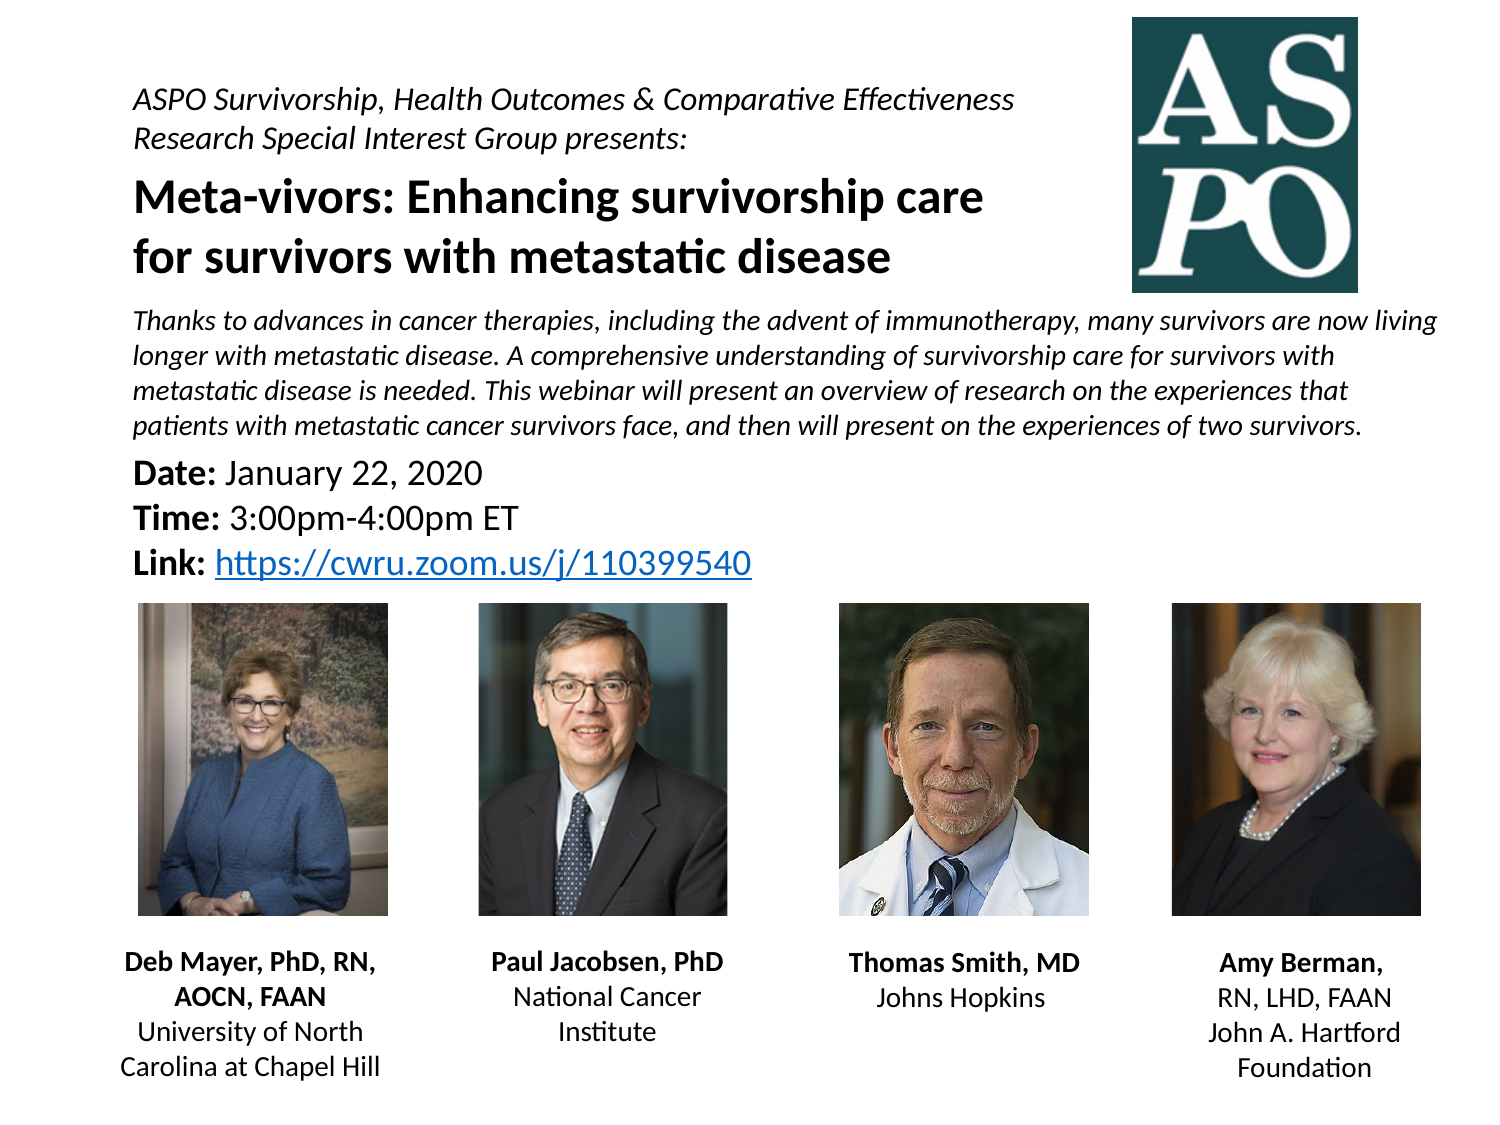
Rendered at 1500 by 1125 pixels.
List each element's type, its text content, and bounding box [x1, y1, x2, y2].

picture [1171, 603, 1421, 916]
picture [839, 603, 1089, 916]
text_box ASPO Survivorship, Health Outcomes & Comparative Effectiveness Research Special Interest Group presents: Meta-vivors: Enhancing survivorship care for survivors with metastatic disease [118, 69, 1055, 292]
text_box Thanks to advances in cancer therapies, including the advent of immunotherapy, many survivors are now living longer with metastatic disease. A comprehensive understanding of survivorship care for survivors with metastatic disease is needed. This webinar will present an overview of research on the experiences that patients with metastatic cancer survivors face, and then will present on the experiences of two survivors. [117, 293, 1455, 449]
text_box Deb Mayer, PhD, RN, AOCN, FAAN University of North Carolina at Chapel Hill [100, 934, 401, 1090]
text_box Date: January 22, 2020 Time: 3:00pm-4:00pm ET Link: https://cwru.zoom.us/j/110399540 [118, 440, 1402, 590]
text_box Amy Berman, RN, LHD, FAAN John A. Hartford Foundation [1155, 936, 1455, 1091]
picture [478, 603, 728, 916]
text_box Paul Jacobsen, PhD National Cancer Institute [457, 934, 758, 1055]
picture [138, 603, 388, 916]
text_box Thomas Smith, MD Johns Hopkins [825, 936, 1104, 1021]
picture [1132, 17, 1358, 293]
